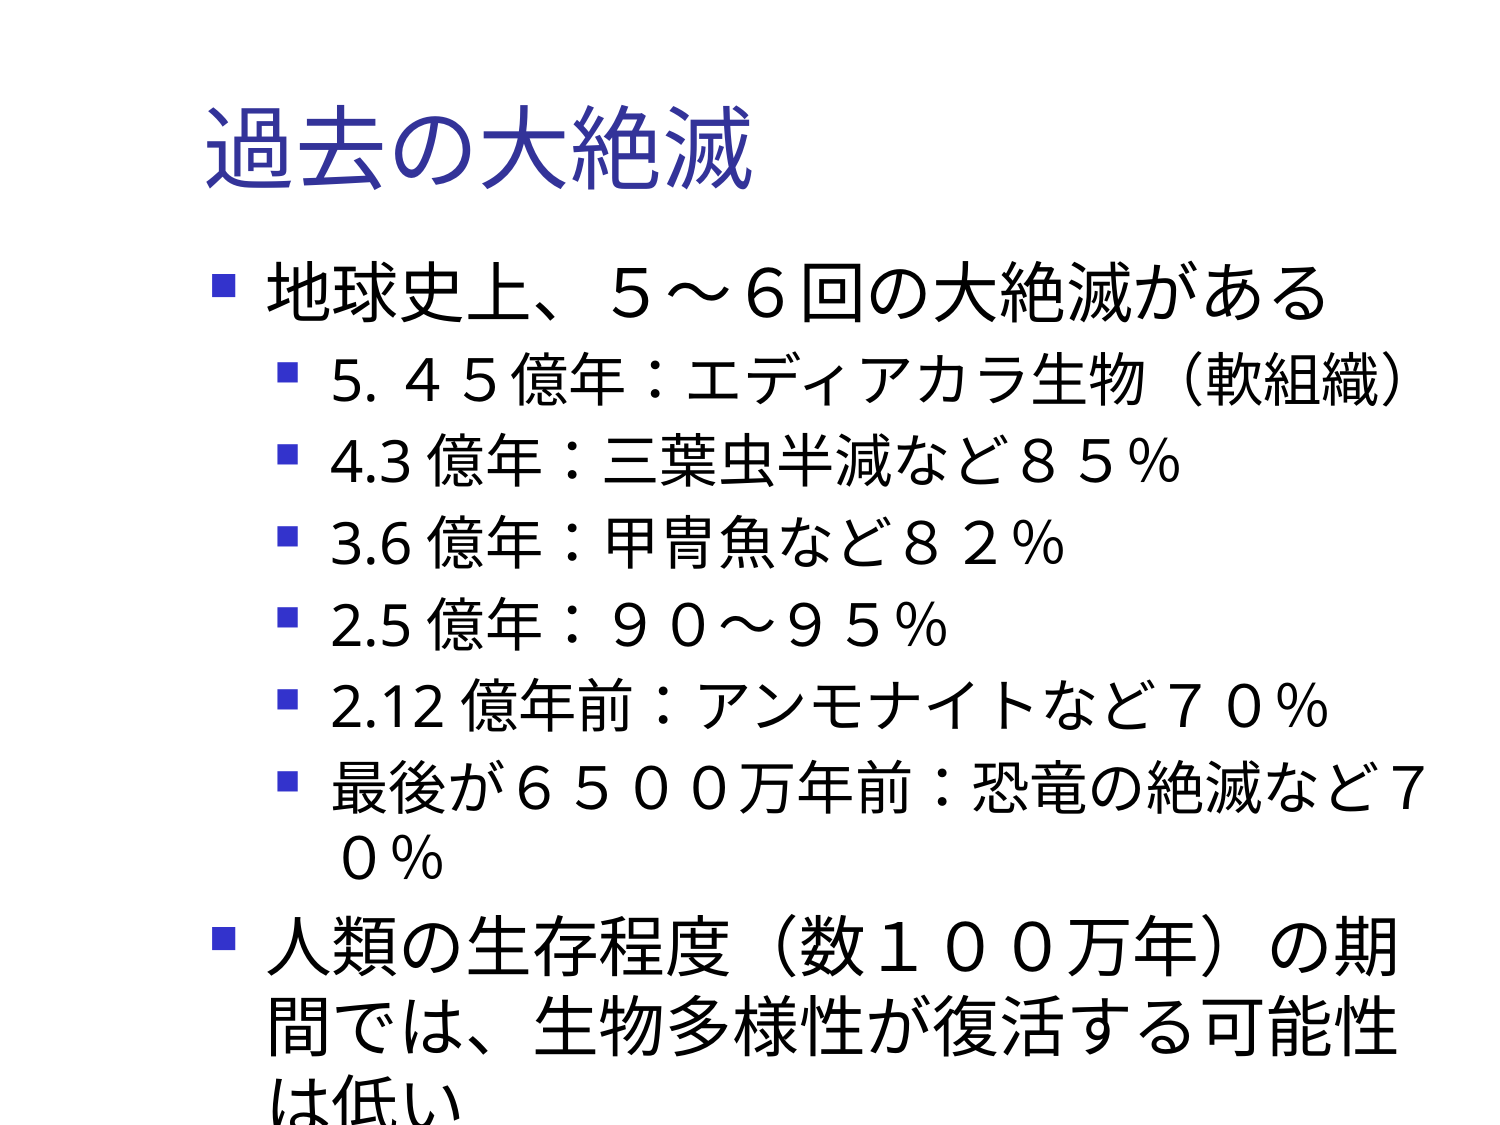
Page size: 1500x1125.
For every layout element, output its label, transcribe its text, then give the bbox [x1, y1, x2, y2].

title 過去の大絶滅 [188, 101, 1468, 208]
list 地球史上、５～６回の大絶滅がある 5.４５億年：エディアカラ生物（軟組織） 4.3億年：三葉虫半減など８５％ 3.6億年：甲冑魚など８２％ 2.5億年：９０～９５％ 2.12億年前：アンモナイトなど７０％ 最後が６５００万年前：恐竜の絶滅など７０％ 人類の生存程度（数１００万年）の期間では、生物多様性が復活する可能性は低い [193, 243, 1469, 1006]
